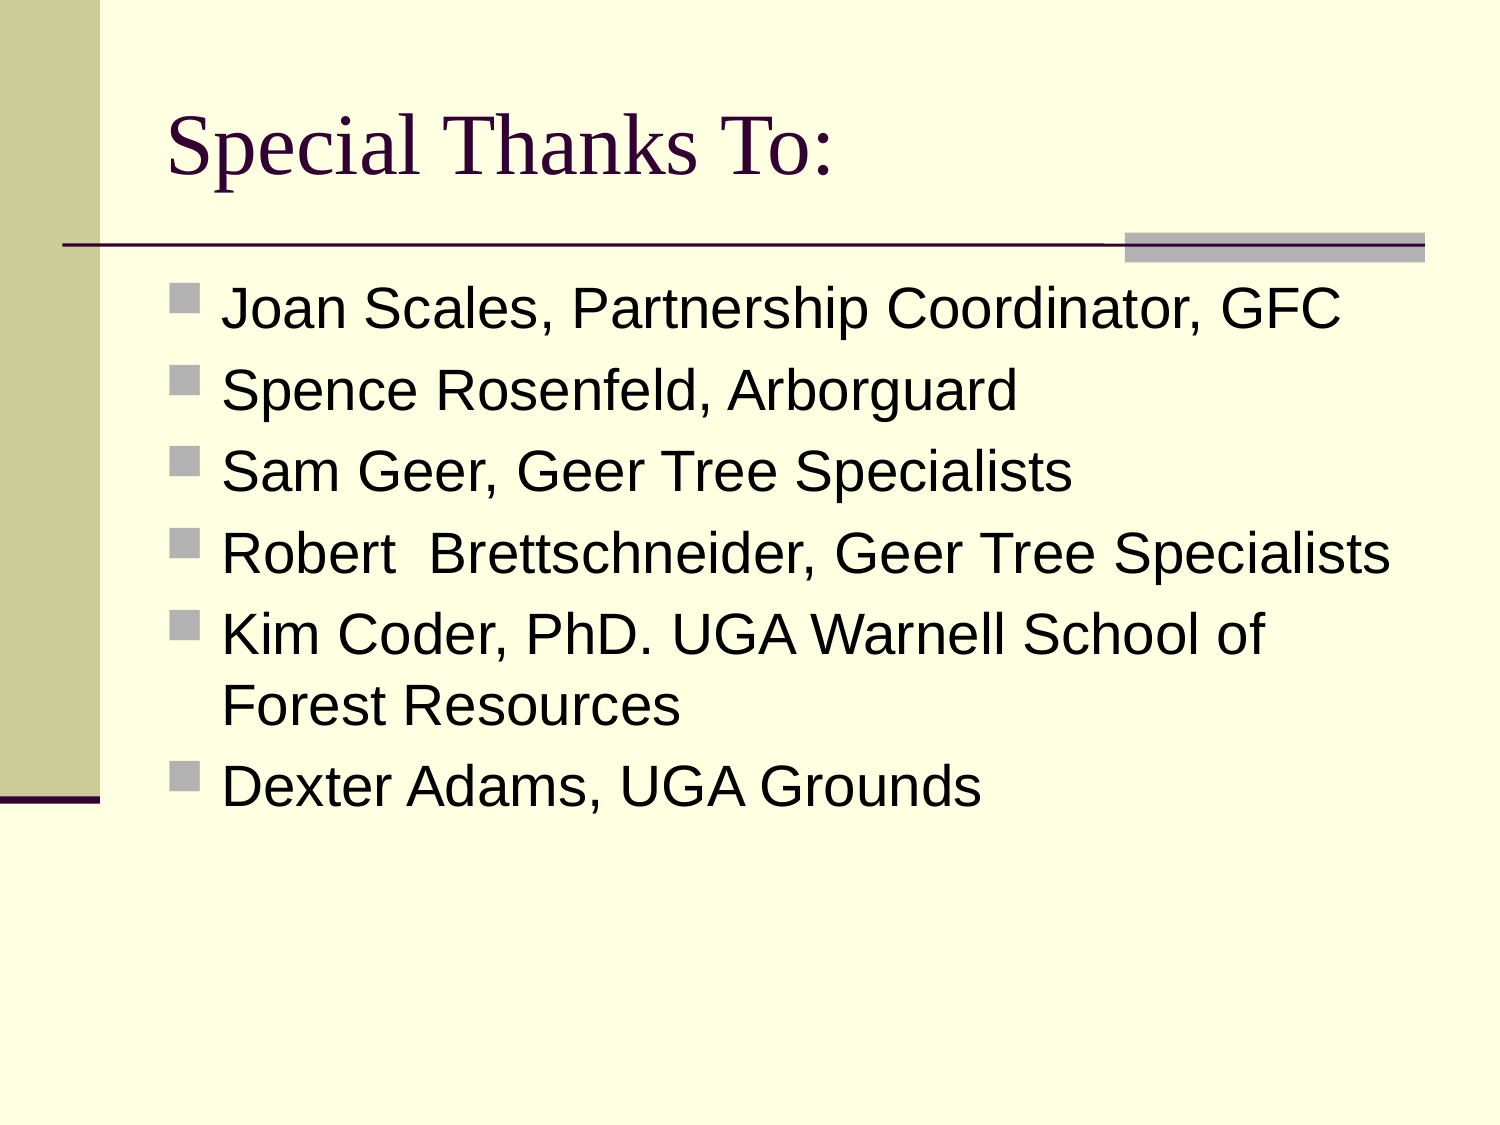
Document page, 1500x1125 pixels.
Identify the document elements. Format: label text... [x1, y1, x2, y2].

title Special Thanks To: [150, 45, 1425, 234]
list Joan Scales, Partnership Coordinator, GFC Spence Rosenfeld, Arborguard Sam Geer, Geer Tree Specialists Robert Brettschneider, Geer Tree Specialists Kim Coder, PhD. UGA Warnell School of Forest Resources Dexter Adams, UGA Grounds [150, 262, 1425, 1006]
